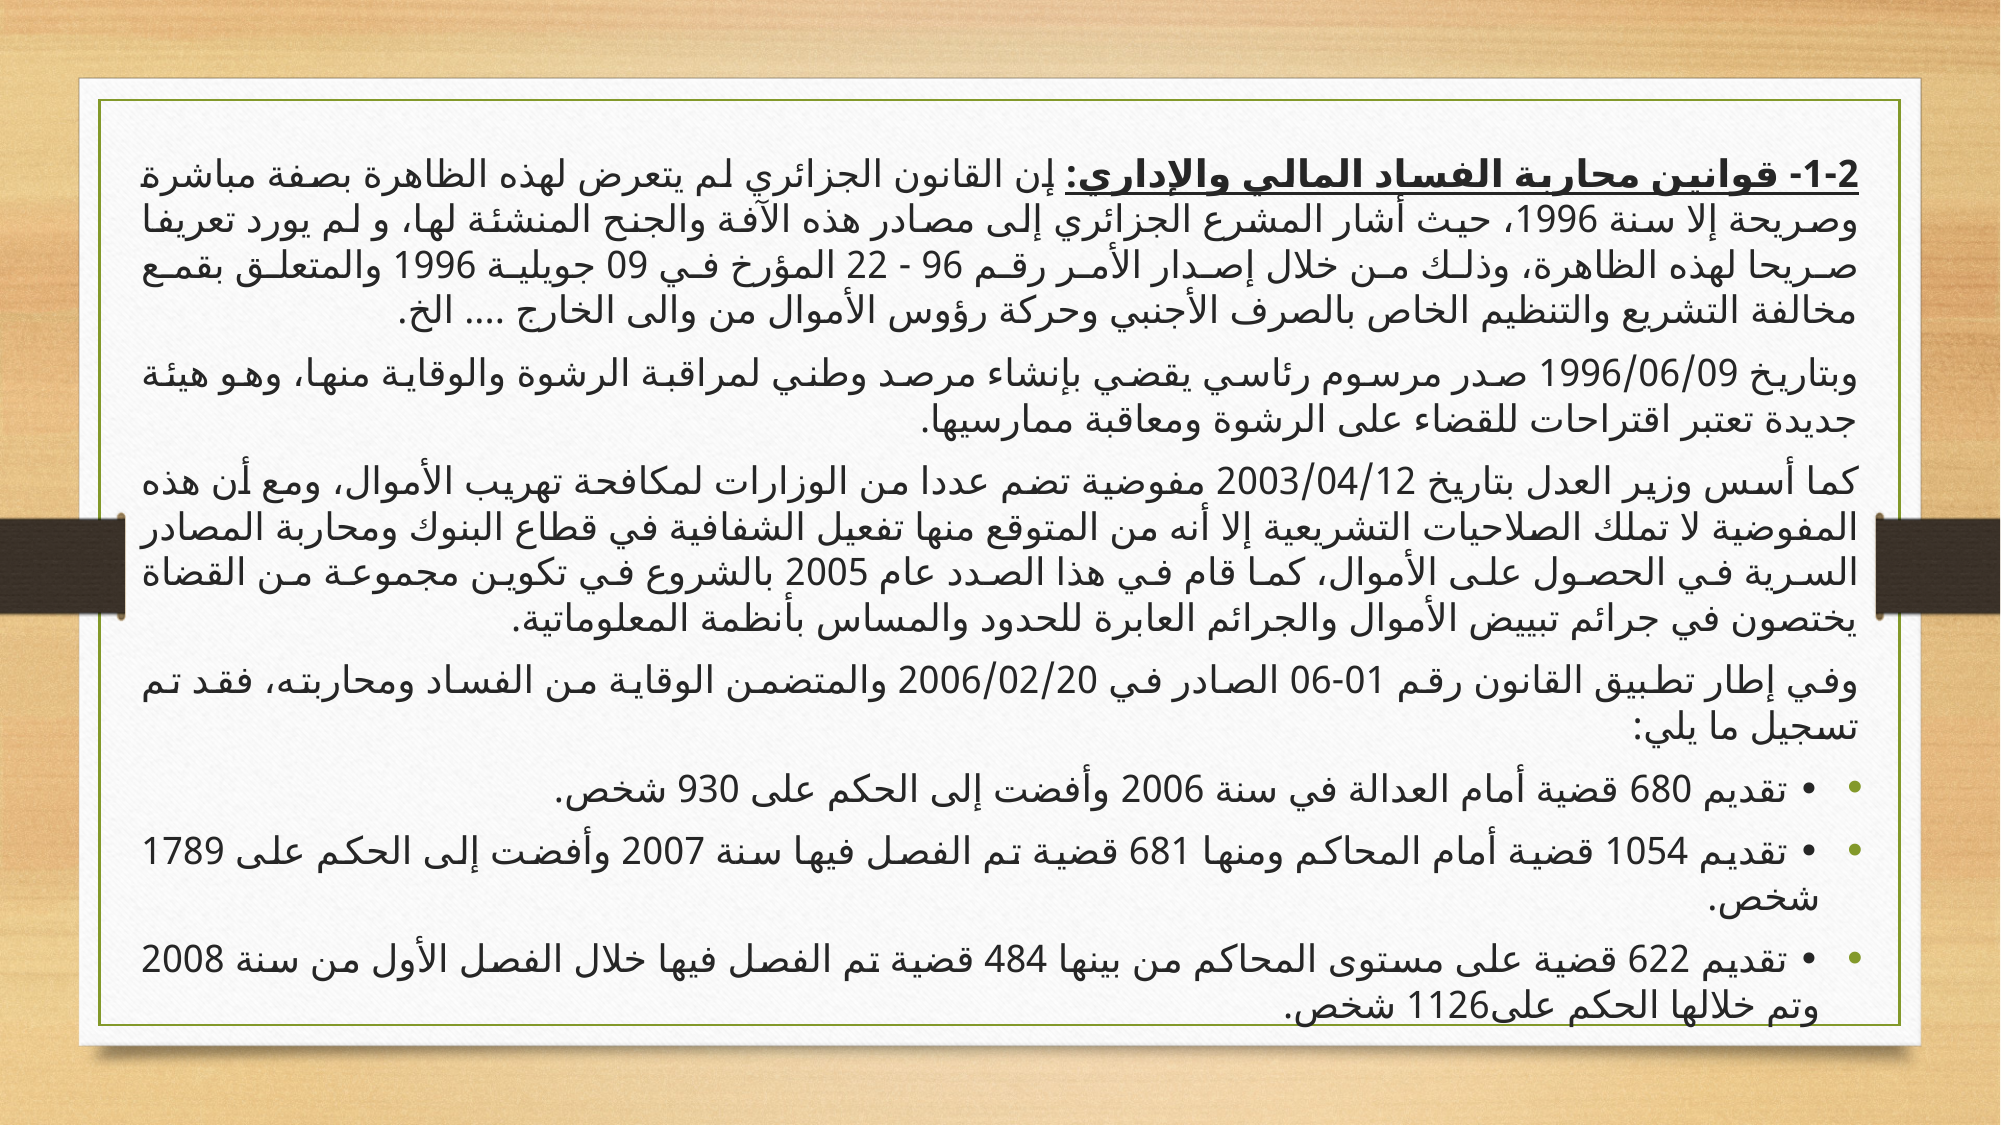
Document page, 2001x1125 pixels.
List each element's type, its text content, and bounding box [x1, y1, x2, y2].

picture [0, 0, 2001, 1125]
text_box 1-2- قوانين محاربة الفساد المالي والإداري: إن القانون الجزائري لم يتعرض لهذه الظاهرة بصفة مباشرة وصريحة إلا سنة 1996، حيث أشار المشرع الجزائري إلى مصادر هذه الآفة والجنح المنشئة لها، و لم يورد تعريفا صريحا لهذه الظاهرة، وذلك من خلال إصدار الأمر رقم 96 - 22 المؤرخ في 09 جويلية 1996 والمتعلق بقمع مخالفة التشريع والتنظيم الخاص بالصرف الأجنبي وحركة رؤوس الأموال من والى الخارج .... الخ. وبتاريخ 1996/06/09 صدر مرسوم رئاسي يقضي بإنشاء مرصد وطني لمراقبة الرشوة والوقاية منها، وهو هيئة جديدة تعتبر اقتراحات للقضاء على الرشوة ومعاقبة ممارسيها. كما أسس وزير العدل بتاريخ 2003/04/12 مفوضية تضم عددا من الوزارات لمكافحة تهريب الأموال، ومع أن هذه المفوضية لا تملك الصلاحيات التشريعية إلا أنه من المتوقع منها تفعيل الشفافية في قطاع البنوك ومحاربة المصادر السرية في الحصول على الأموال، كما قام في هذا الصدد عام 2005 بالشروع في تكوين مجموعة من القضاة يختصون في جرائم تبييض الأموال والجرائم العابرة للحدود والمساس بأنظمة المعلوماتية. وفي إطار تطبيق القانون رقم 01-06 الصادر في 2006/02/20 والمتضمن الوقاية من الفساد ومحاربته، فقد تم تسجيل ما يلي: • تقديم 680 قضية أمام العدالة في سنة 2006 وأفضت إلى الحكم على 930 شخص. • تقديم 1054 قضية أمام المحاكم ومنها 681 قضية تم الفصل فيها سنة 2007 وأفضت إلى الحكم على 1789 شخص. • تقديم 622 قضية على مستوى المحاكم من بينها 484 قضية تم الفصل فيها خلال الفصل الأول من سنة 2008 وتم خلالها الحكم على1126 شخص. [126, 142, 1874, 1048]
